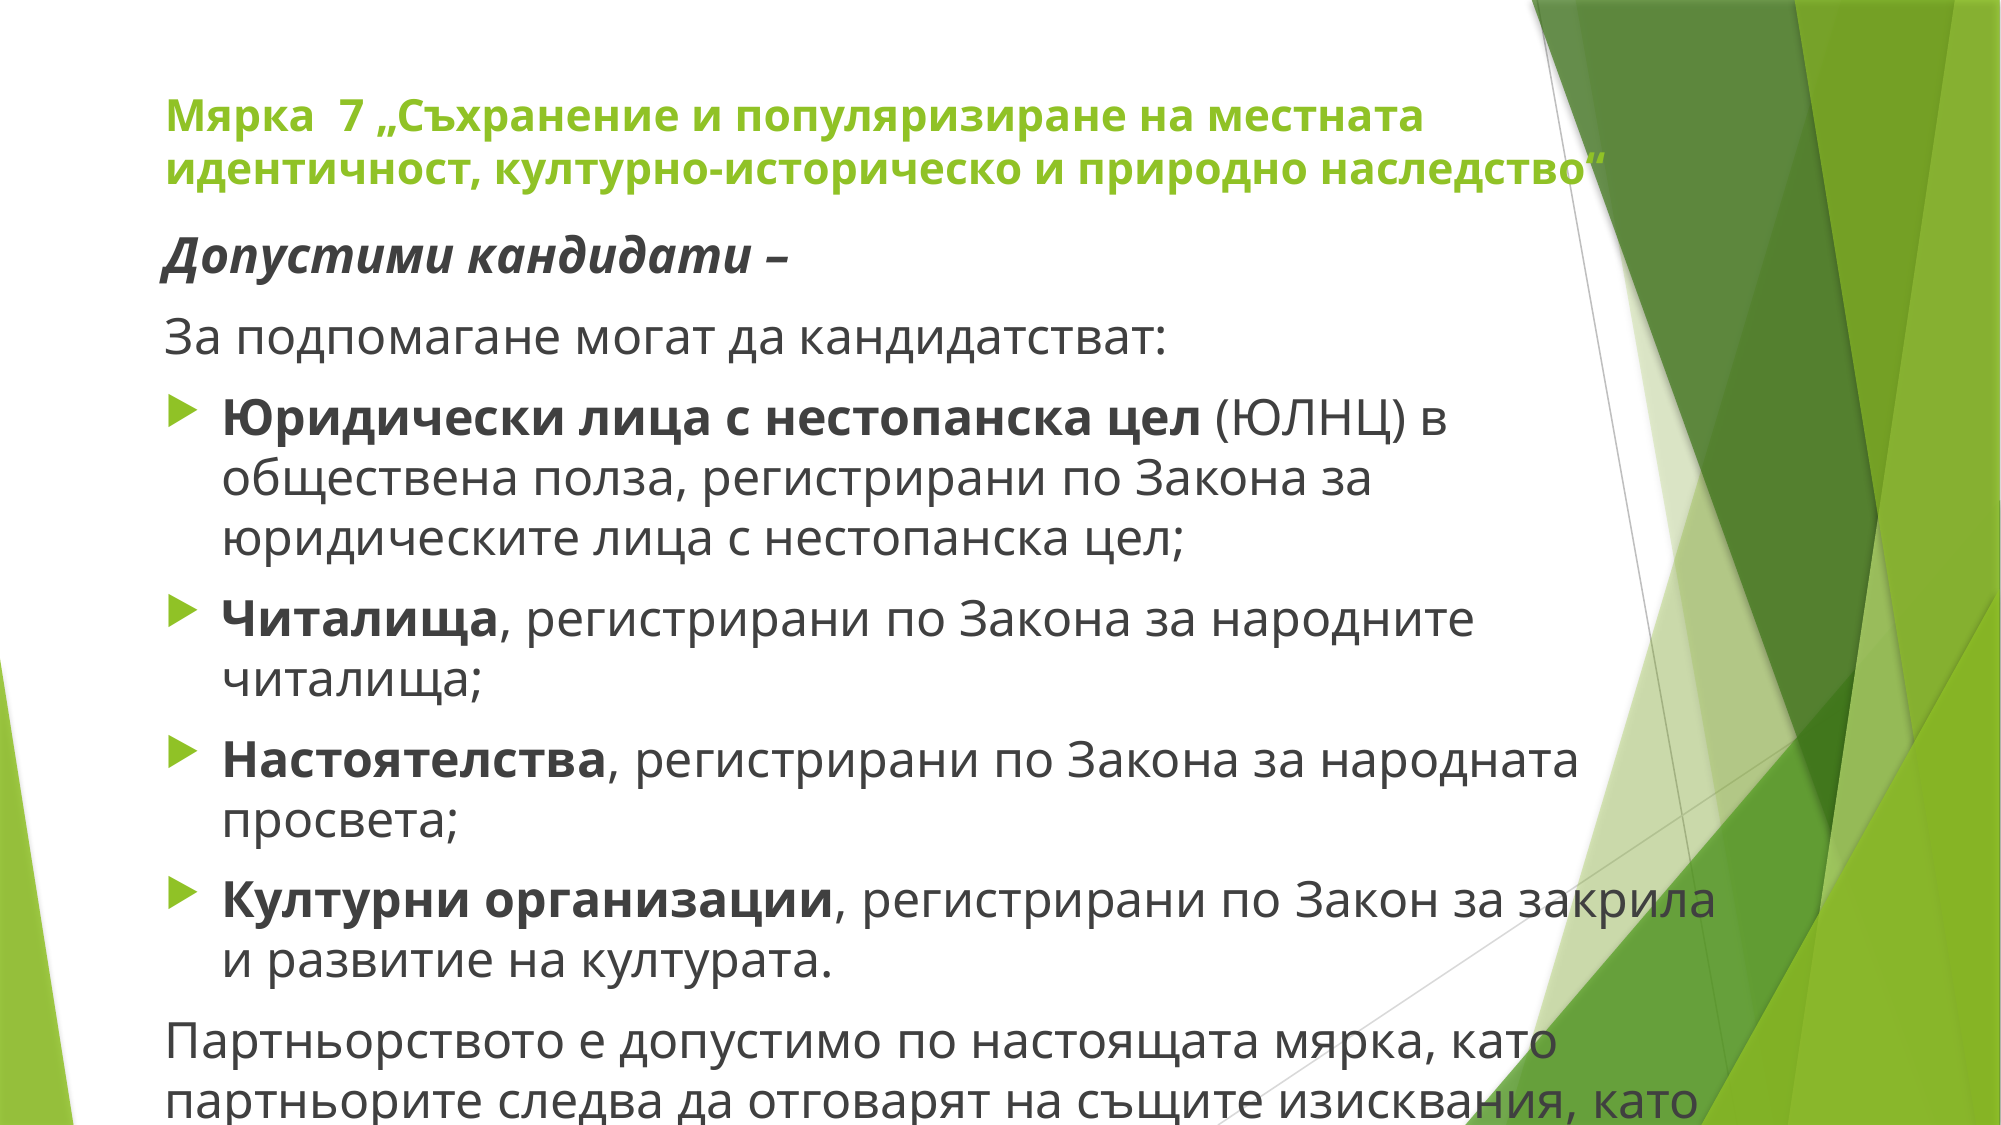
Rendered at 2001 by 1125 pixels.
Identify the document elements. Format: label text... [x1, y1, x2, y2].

list Допустими кандидати – За подпомагане могат да кандидатстват: Юридически лица с нестопанска цел (ЮЛНЦ) в обществена полза, регистрирани по Закона за юридическите лица с нестопанска цел; Читалища, регистрирани по Закона за народните читалища; Настоятелства, регистрирани по Закона за народната просвета; Културни организации, регистрирани по Закон за закрила и развитие на културата. Партньорството е допустимо по настоящата мярка, като партньорите следва да отговарят на същите изисквания, като посочените кандидати за получаване на финансова помощ. [149, 216, 1736, 1114]
title Мярка 7 „Съхранение и популяризиране на местната идентичност, културно-историческо и природно наследство“ [149, 79, 1639, 216]
